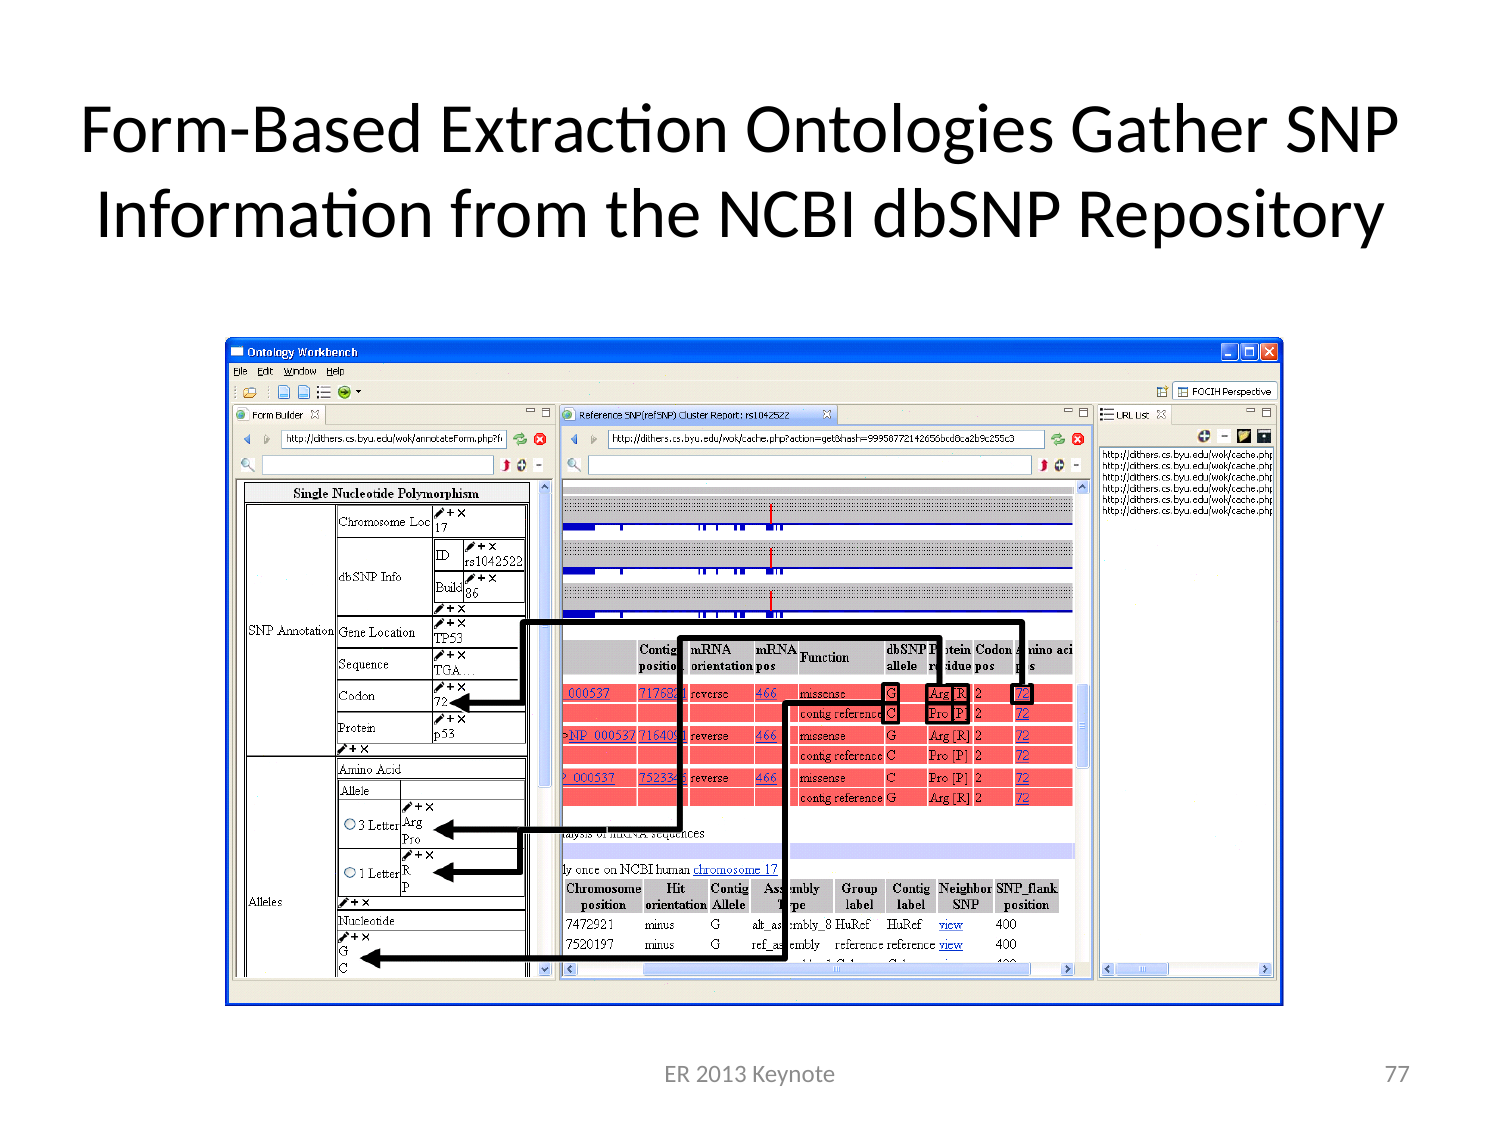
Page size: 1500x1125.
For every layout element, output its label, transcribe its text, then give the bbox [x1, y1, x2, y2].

footer ER 2013 Keynote [512, 1042, 988, 1103]
picture [224, 337, 1284, 1007]
title Form-Based Extraction Ontologies Gather SNP Information from the NCBI dbSNP Repository [60, 73, 1423, 261]
slide_number 77 [1074, 1042, 1425, 1103]
